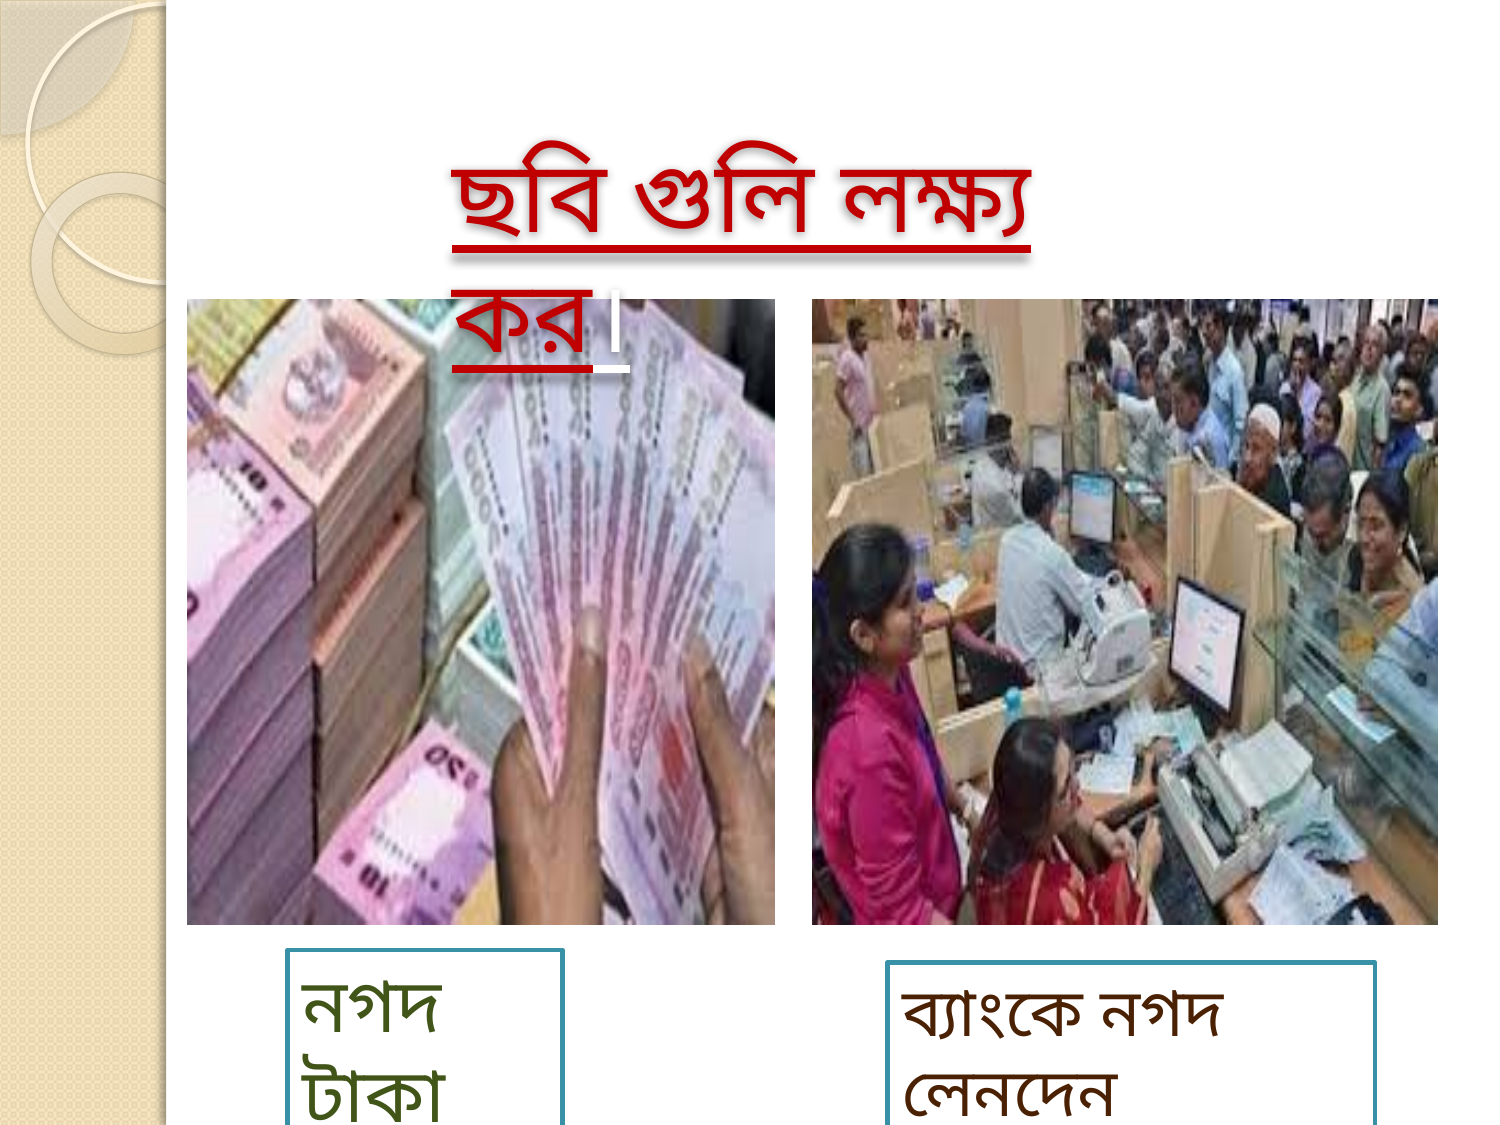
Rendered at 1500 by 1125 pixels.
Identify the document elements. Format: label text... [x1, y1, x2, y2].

text_box নগদ টাকা [285, 948, 565, 1125]
text_box ছবি গুলি লক্ষ্য কর। [437, 124, 1063, 380]
picture [812, 299, 1438, 926]
text_box ব্যাংকে নগদ লেনদেন [885, 960, 1377, 1125]
picture [187, 299, 776, 926]
